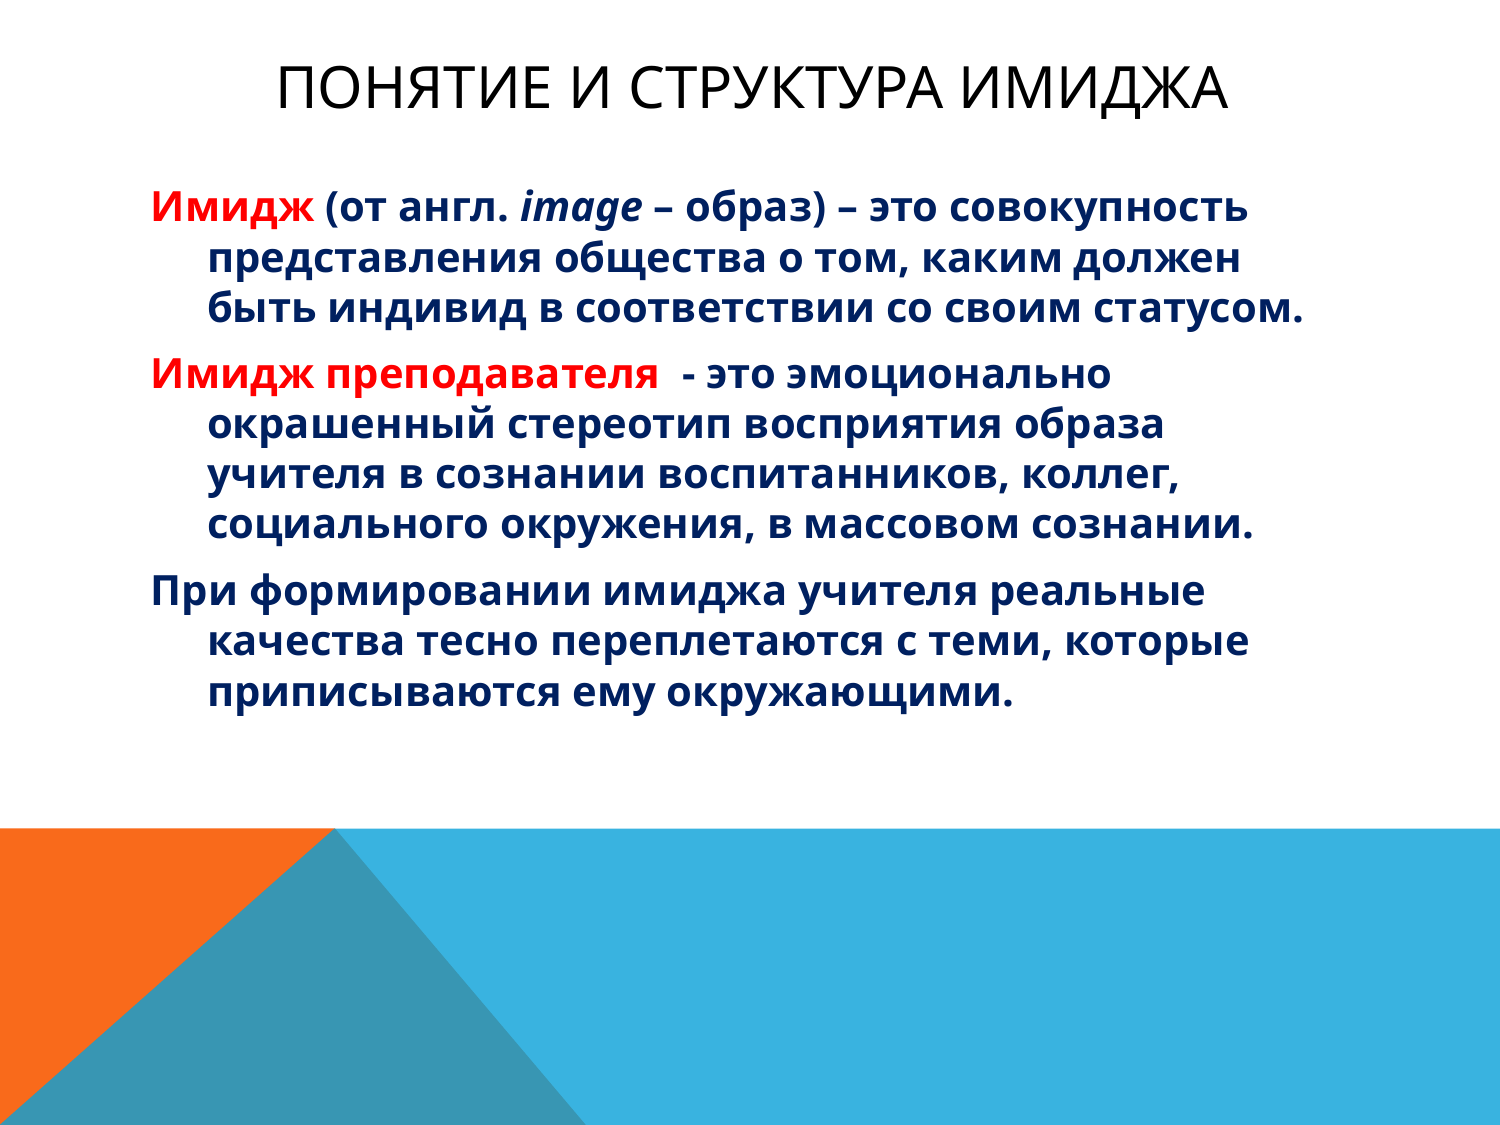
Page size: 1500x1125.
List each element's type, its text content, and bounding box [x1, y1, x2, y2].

list Имидж (от англ. image – образ) – это совокупность представления общества о том, каким должен быть индивид в соответствии со своим статусом. Имидж преподавателя - это эмоционально окрашенный стереотип восприятия образа учителя в сознании воспитанников, коллег, социального окружения, в массовом сознании. При формировании имиджа учителя реальные качества тесно переплетаются с теми, которые приписываются ему окружающими. [135, 172, 1370, 850]
title Понятие и структура имиджа [135, 90, 1369, 150]
